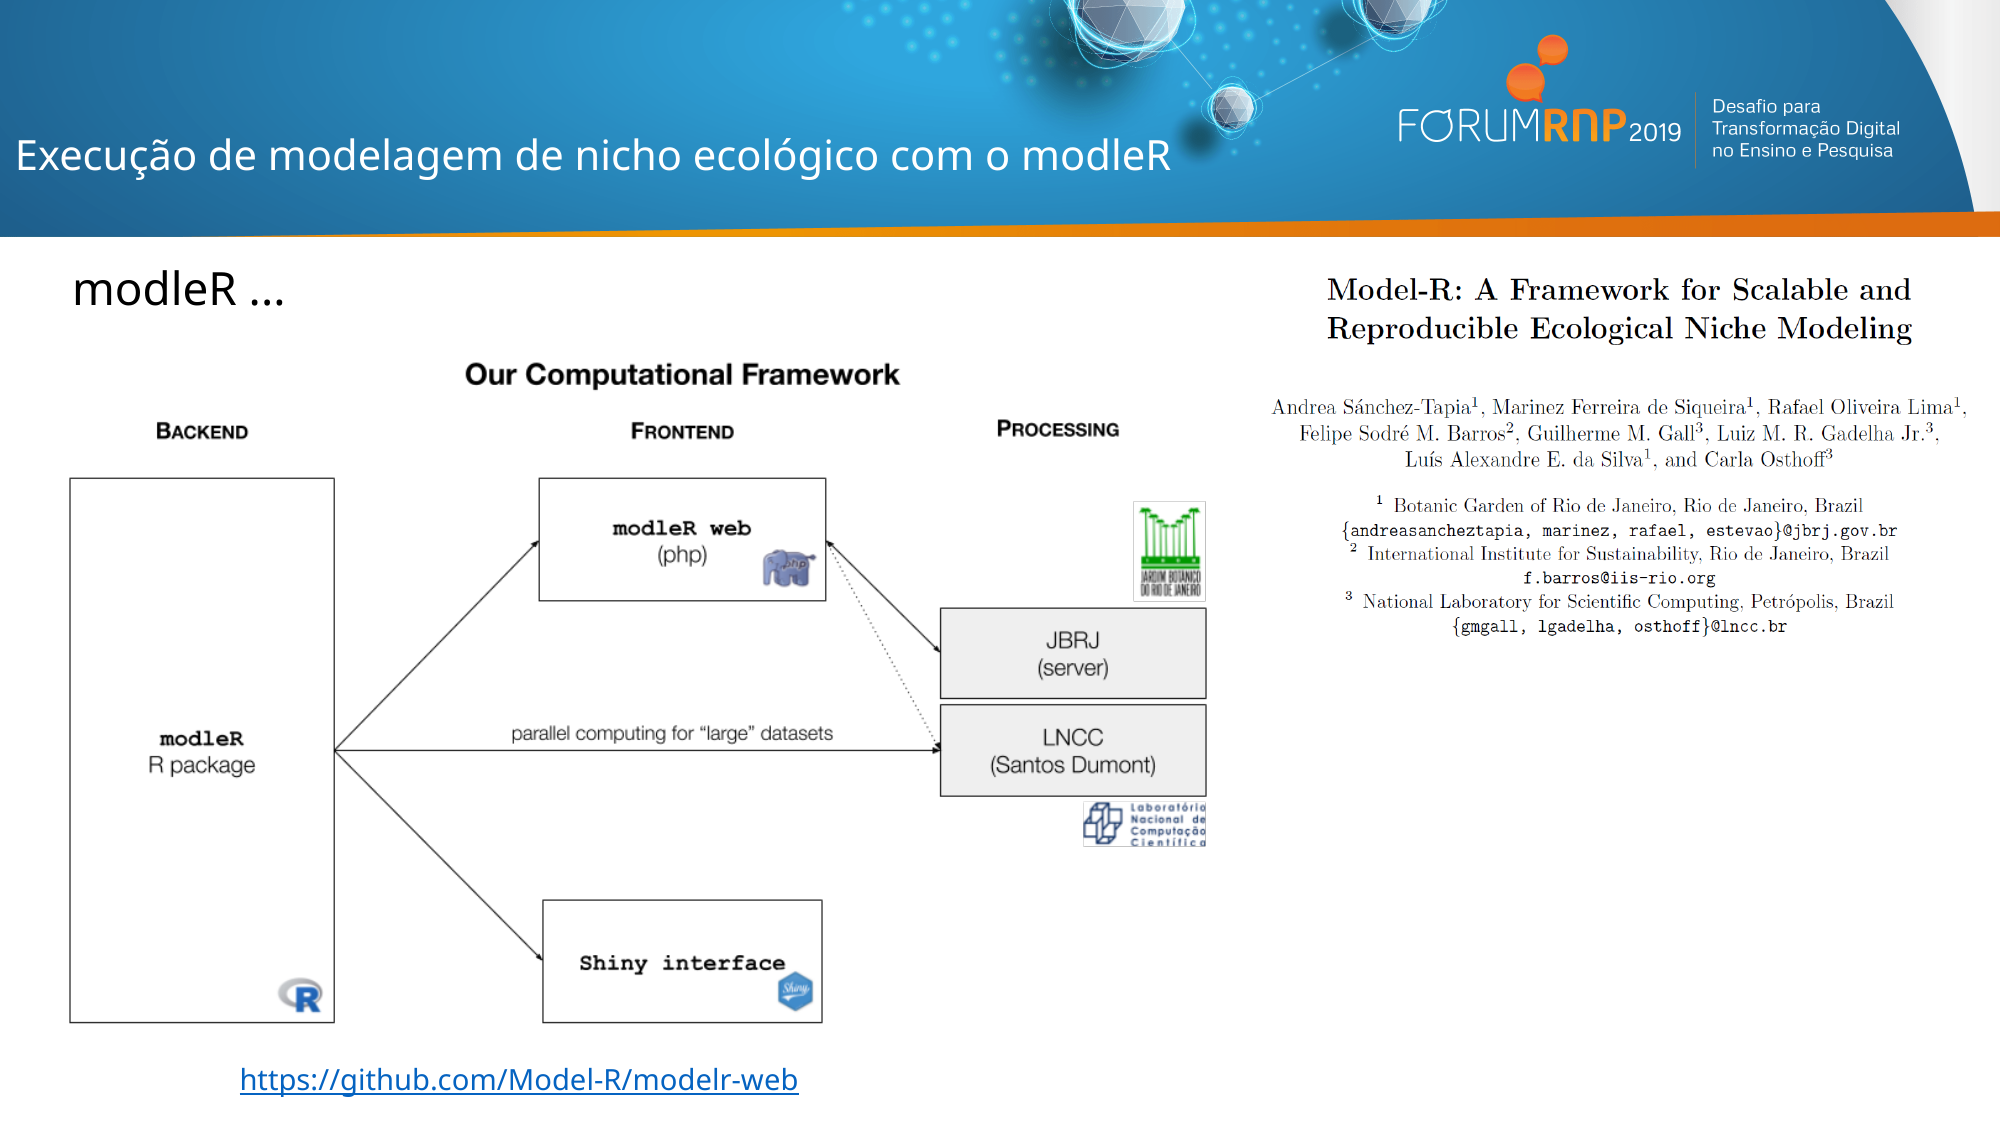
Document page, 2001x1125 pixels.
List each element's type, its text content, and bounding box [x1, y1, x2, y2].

text_box Execução de modelagem de nicho ecológico com o modleR [0, 54, 1205, 259]
text_box modleR ... [57, 252, 301, 322]
picture [0, 0, 2000, 1125]
text_box [55, 267, 1259, 463]
text_box https://github.com/Model-R/modelr-web [133, 1079, 906, 1109]
